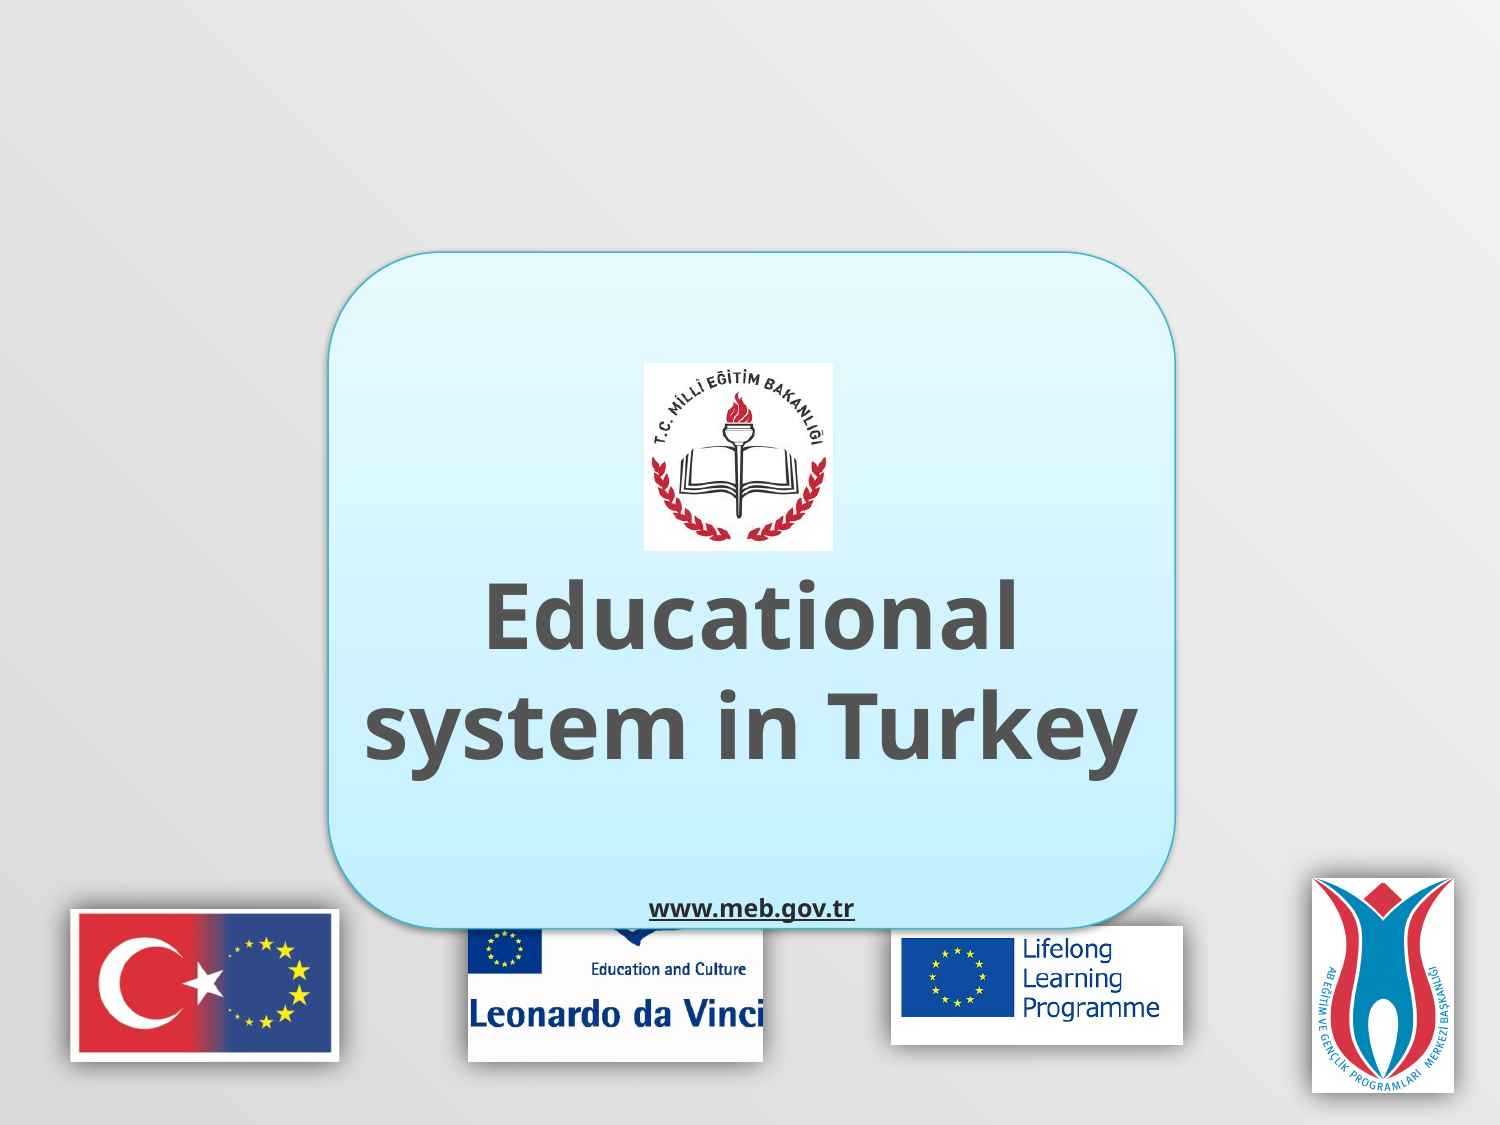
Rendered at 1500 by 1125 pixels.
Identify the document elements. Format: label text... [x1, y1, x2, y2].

picture [1312, 878, 1454, 1093]
text_box Educational system in Turkey [344, 550, 1160, 786]
picture [70, 909, 340, 1062]
picture [468, 930, 763, 1062]
picture [644, 362, 834, 551]
text_box [327, 251, 1177, 930]
text_box www.meb.gov.tr [587, 884, 916, 930]
picture [891, 926, 1183, 1045]
